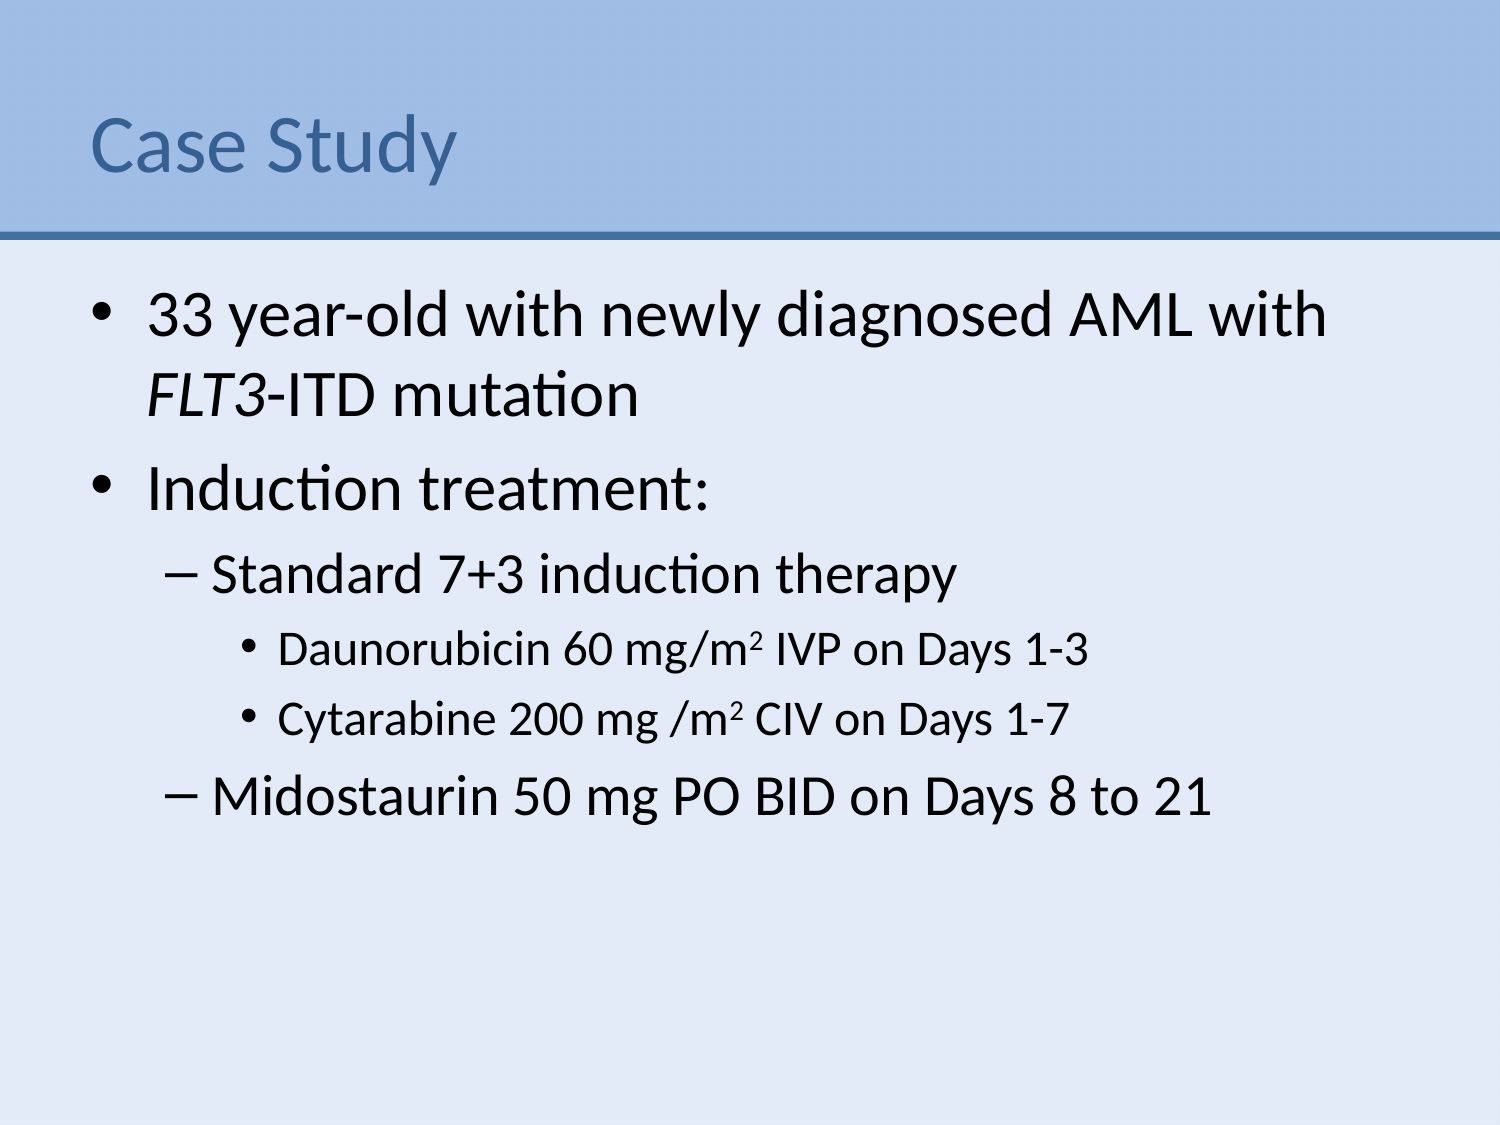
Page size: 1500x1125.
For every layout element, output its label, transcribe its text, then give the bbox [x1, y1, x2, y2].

picture [0, 0, 1500, 1125]
title Case Study [75, 45, 1425, 233]
list 33 year-old with newly diagnosed AML with FLT3-ITD mutation Induction treatment: Standard 7+3 induction therapy Daunorubicin 60 mg/m2 IVP on Days 1-3 Cytarabine 200 mg /m2 CIV on Days 1-7 Midostaurin 50 mg PO BID on Days 8 to 21 [75, 262, 1425, 1025]
